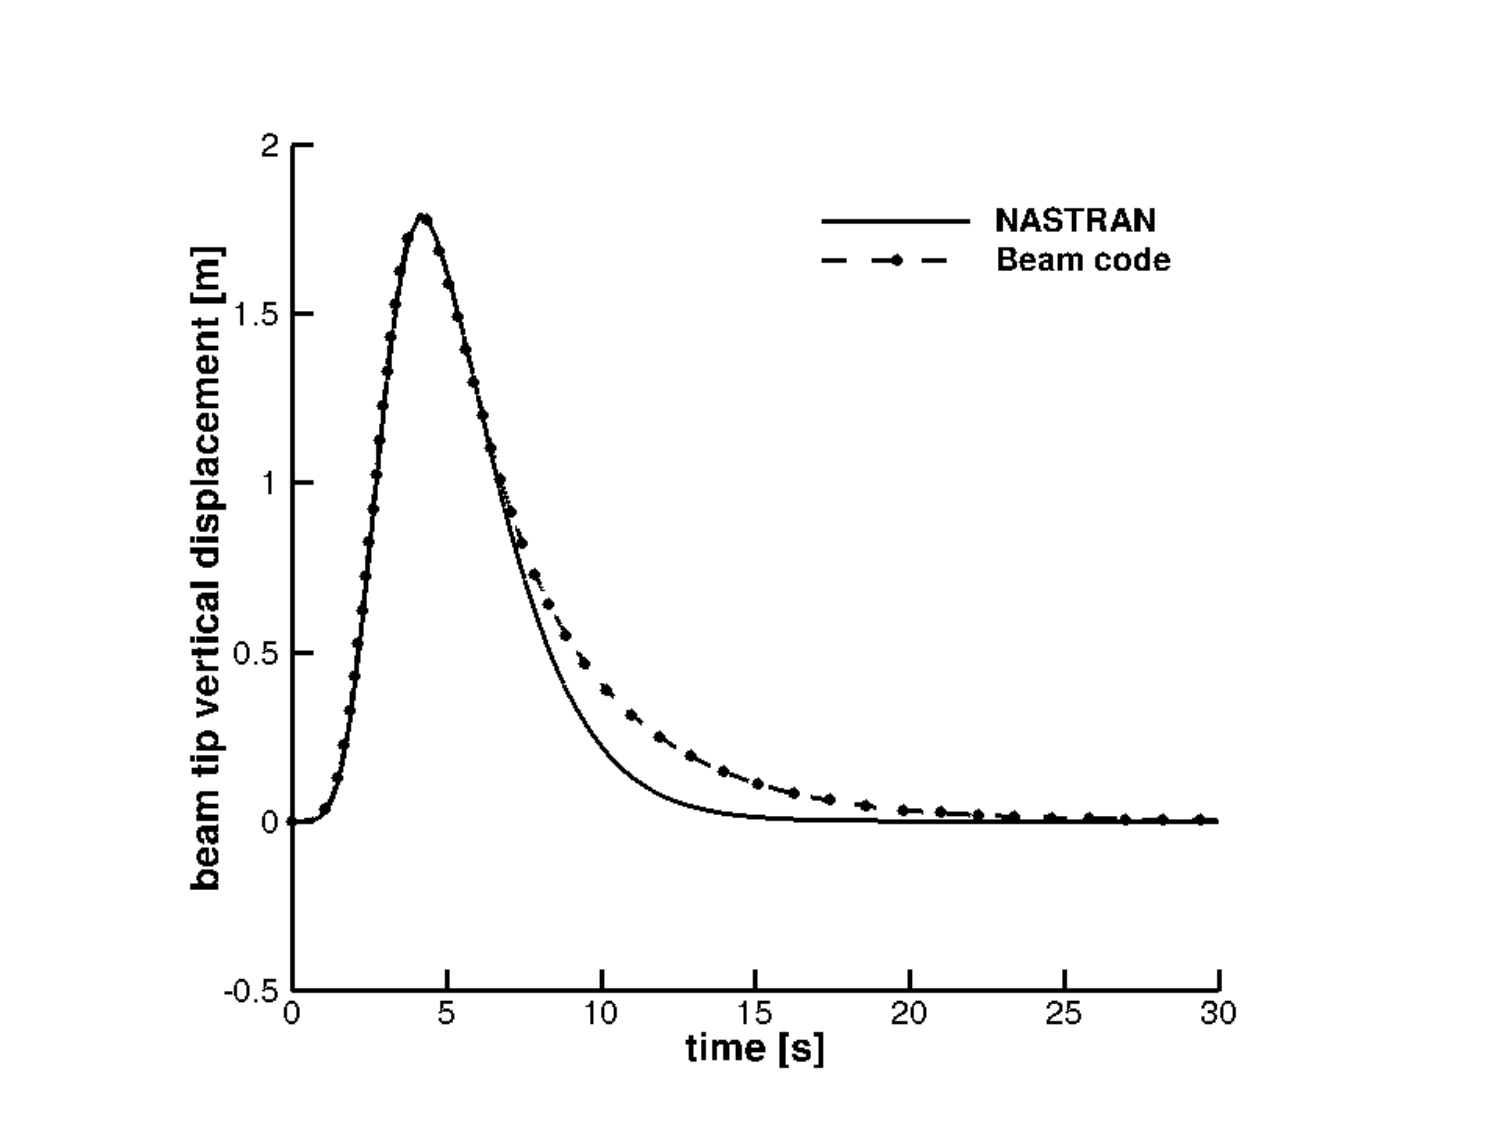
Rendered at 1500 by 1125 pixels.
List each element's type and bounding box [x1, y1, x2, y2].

picture [131, 12, 1369, 1112]
